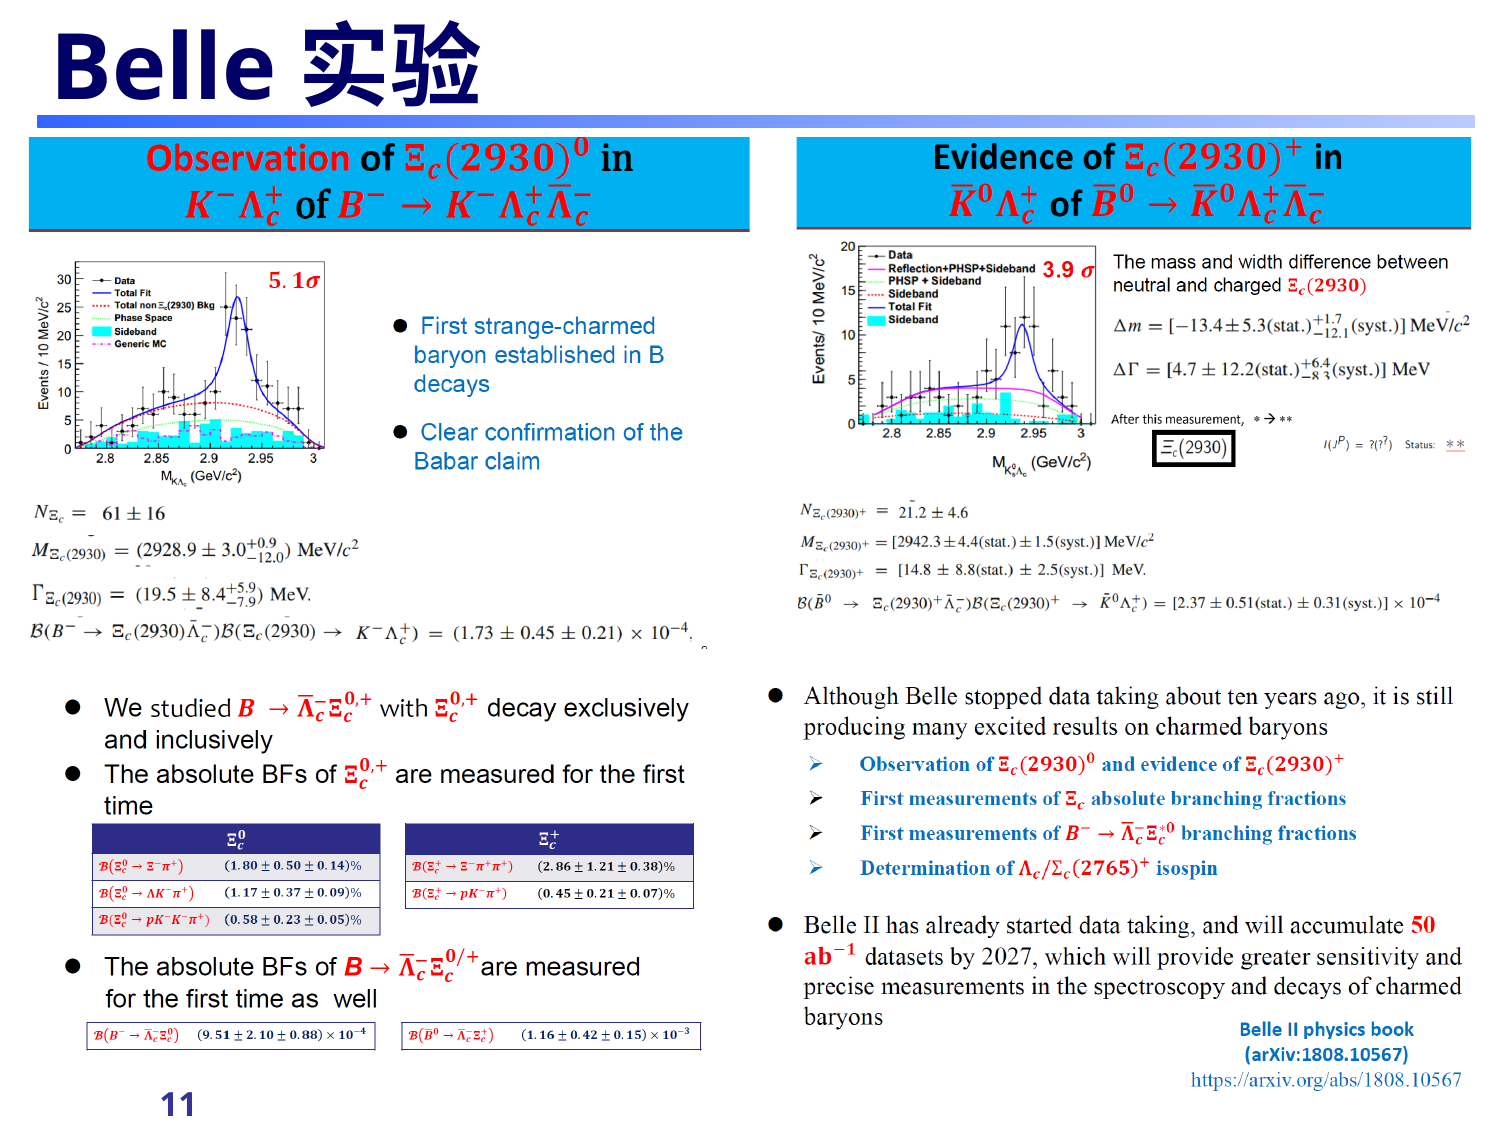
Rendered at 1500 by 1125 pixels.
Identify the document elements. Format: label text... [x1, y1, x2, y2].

picture [1129, 185, 1133, 201]
picture [148, 145, 171, 170]
picture [410, 153, 420, 160]
picture [63, 662, 715, 1054]
picture [796, 228, 1472, 613]
picture [267, 212, 275, 225]
picture [1021, 151, 1035, 168]
picture [755, 661, 1494, 1095]
slide_number 11 [112, 1087, 213, 1125]
picture [1207, 144, 1220, 169]
picture [1165, 146, 1170, 173]
picture [1057, 151, 1072, 168]
picture [1147, 164, 1153, 176]
picture [501, 192, 522, 217]
picture [549, 192, 570, 217]
picture [1240, 191, 1259, 215]
picture [309, 152, 328, 170]
picture [406, 145, 424, 150]
picture [285, 147, 296, 170]
picture [952, 191, 975, 215]
picture [1121, 185, 1125, 201]
picture [1051, 199, 1068, 215]
picture [1286, 191, 1305, 215]
picture [936, 146, 948, 168]
picture [1126, 144, 1143, 149]
picture [987, 184, 992, 200]
picture [1040, 151, 1053, 168]
picture [332, 152, 348, 170]
picture [448, 192, 472, 217]
picture [301, 152, 305, 170]
picture [561, 145, 569, 176]
picture [998, 191, 1017, 215]
picture [362, 152, 379, 169]
picture [1265, 211, 1271, 223]
picture [1225, 144, 1242, 169]
picture [1248, 144, 1265, 169]
picture [535, 145, 542, 170]
picture [1193, 191, 1216, 215]
picture [1264, 187, 1279, 202]
picture [972, 152, 976, 168]
picture [980, 144, 996, 168]
picture [1001, 151, 1016, 168]
picture [517, 144, 528, 170]
picture [212, 152, 229, 170]
picture [28, 230, 750, 649]
picture [247, 152, 264, 170]
picture [1310, 211, 1317, 223]
picture [1326, 151, 1340, 168]
picture [403, 200, 431, 210]
picture [1104, 144, 1115, 168]
picture [1072, 191, 1082, 215]
picture [979, 185, 984, 201]
picture [1022, 187, 1037, 202]
picture [1094, 191, 1116, 215]
picture [1202, 144, 1212, 158]
title Belle实验 [35, 0, 1436, 125]
picture [462, 144, 480, 170]
picture [406, 164, 424, 170]
picture [187, 192, 212, 217]
picture [583, 137, 588, 155]
picture [952, 152, 968, 168]
picture [542, 144, 553, 170]
picture [576, 212, 588, 225]
picture [266, 187, 282, 203]
picture [526, 187, 542, 203]
picture [1084, 151, 1101, 168]
picture [233, 152, 244, 170]
picture [266, 152, 281, 170]
picture [176, 144, 193, 170]
picture [527, 212, 535, 225]
picture [447, 147, 454, 176]
picture [626, 152, 630, 170]
picture [320, 192, 327, 217]
picture [1126, 162, 1143, 168]
picture [575, 137, 580, 155]
picture [340, 192, 363, 217]
picture [429, 165, 436, 178]
picture [1221, 185, 1225, 201]
picture [1275, 147, 1280, 172]
picture [486, 144, 505, 170]
picture [1150, 202, 1176, 209]
picture [241, 192, 262, 217]
picture [1180, 144, 1196, 168]
picture [196, 152, 209, 170]
picture [1023, 211, 1029, 223]
picture [383, 144, 394, 169]
picture [1229, 184, 1234, 200]
picture [1130, 153, 1139, 159]
